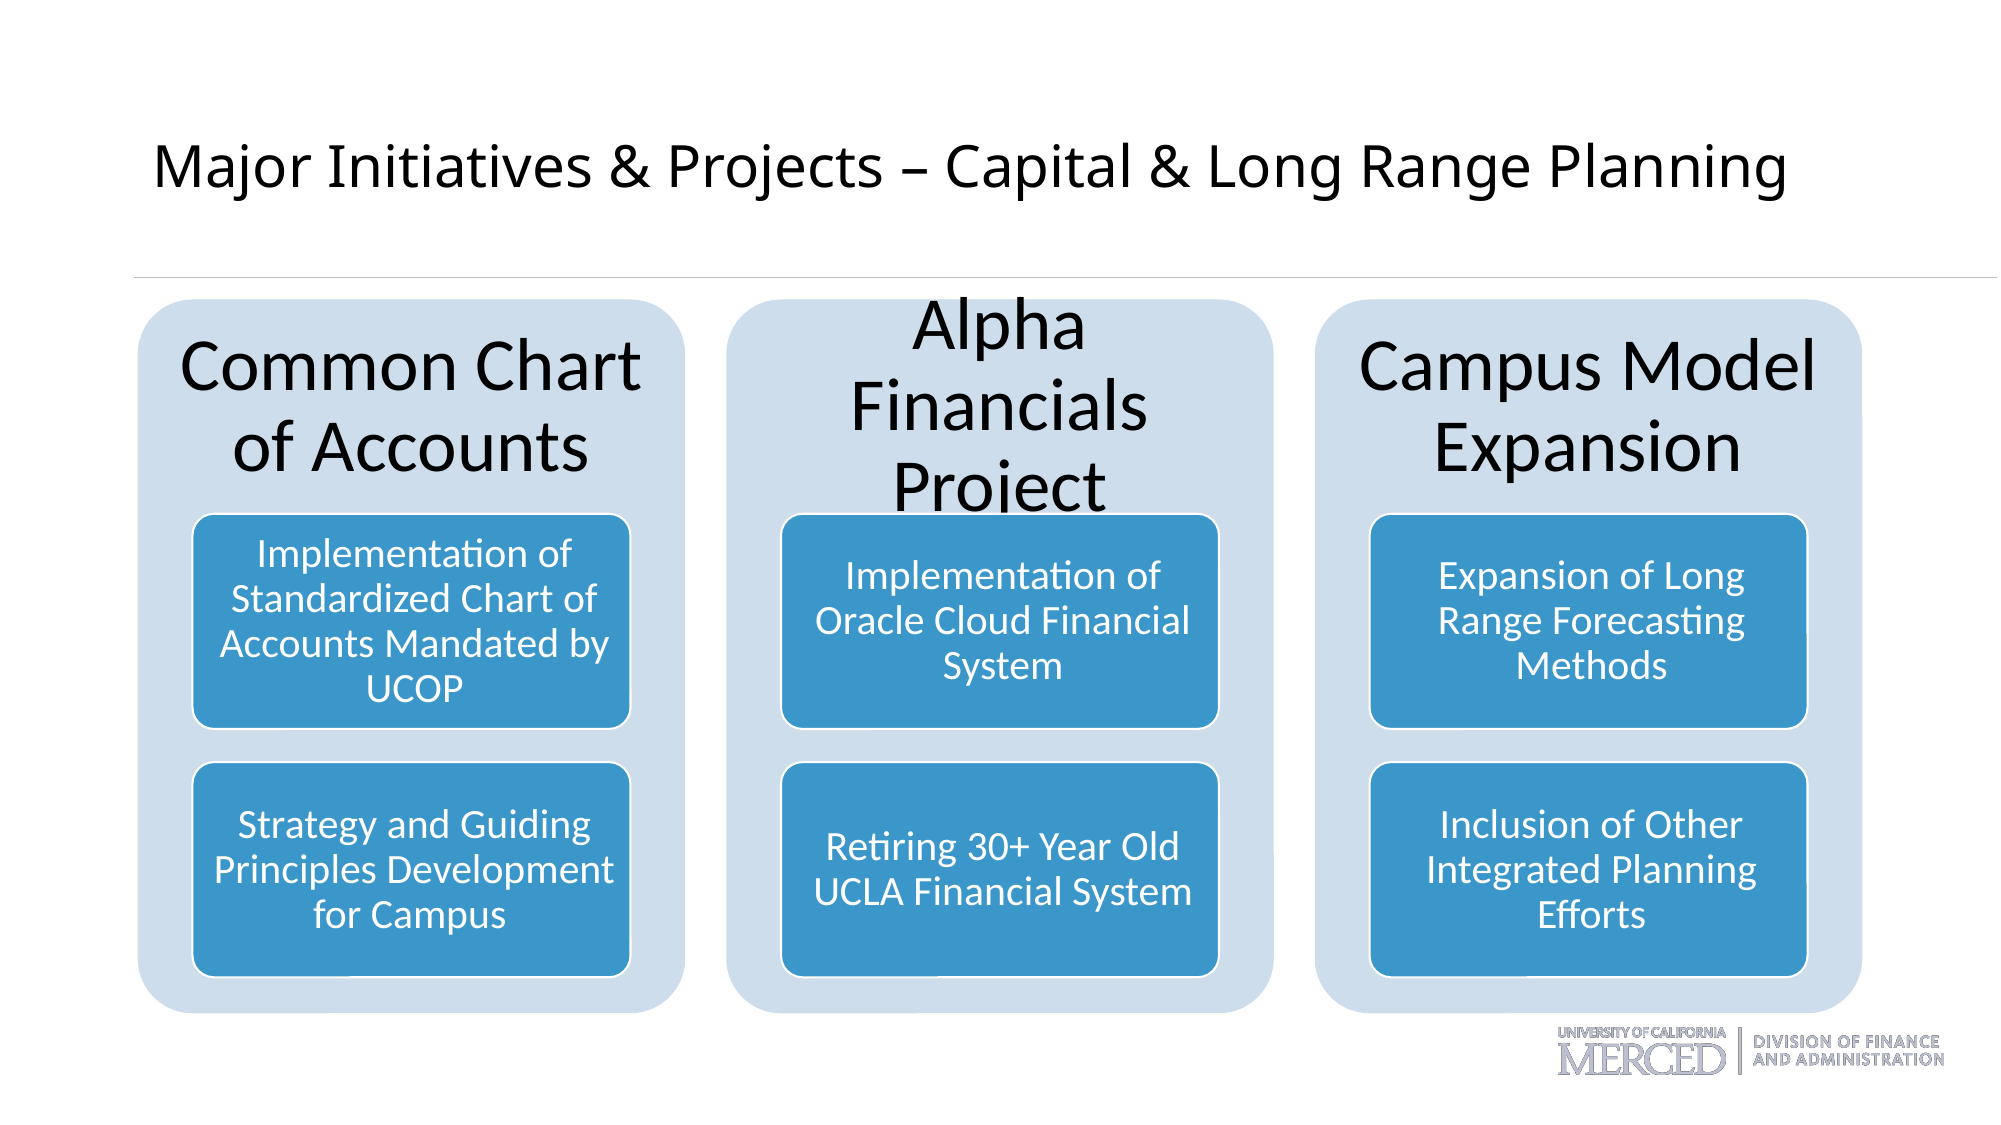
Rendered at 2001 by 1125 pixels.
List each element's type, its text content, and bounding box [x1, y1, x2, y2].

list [137, 299, 1863, 1014]
title Major Initiatives & Projects – Capital & Long Range Planning [137, 59, 1863, 278]
